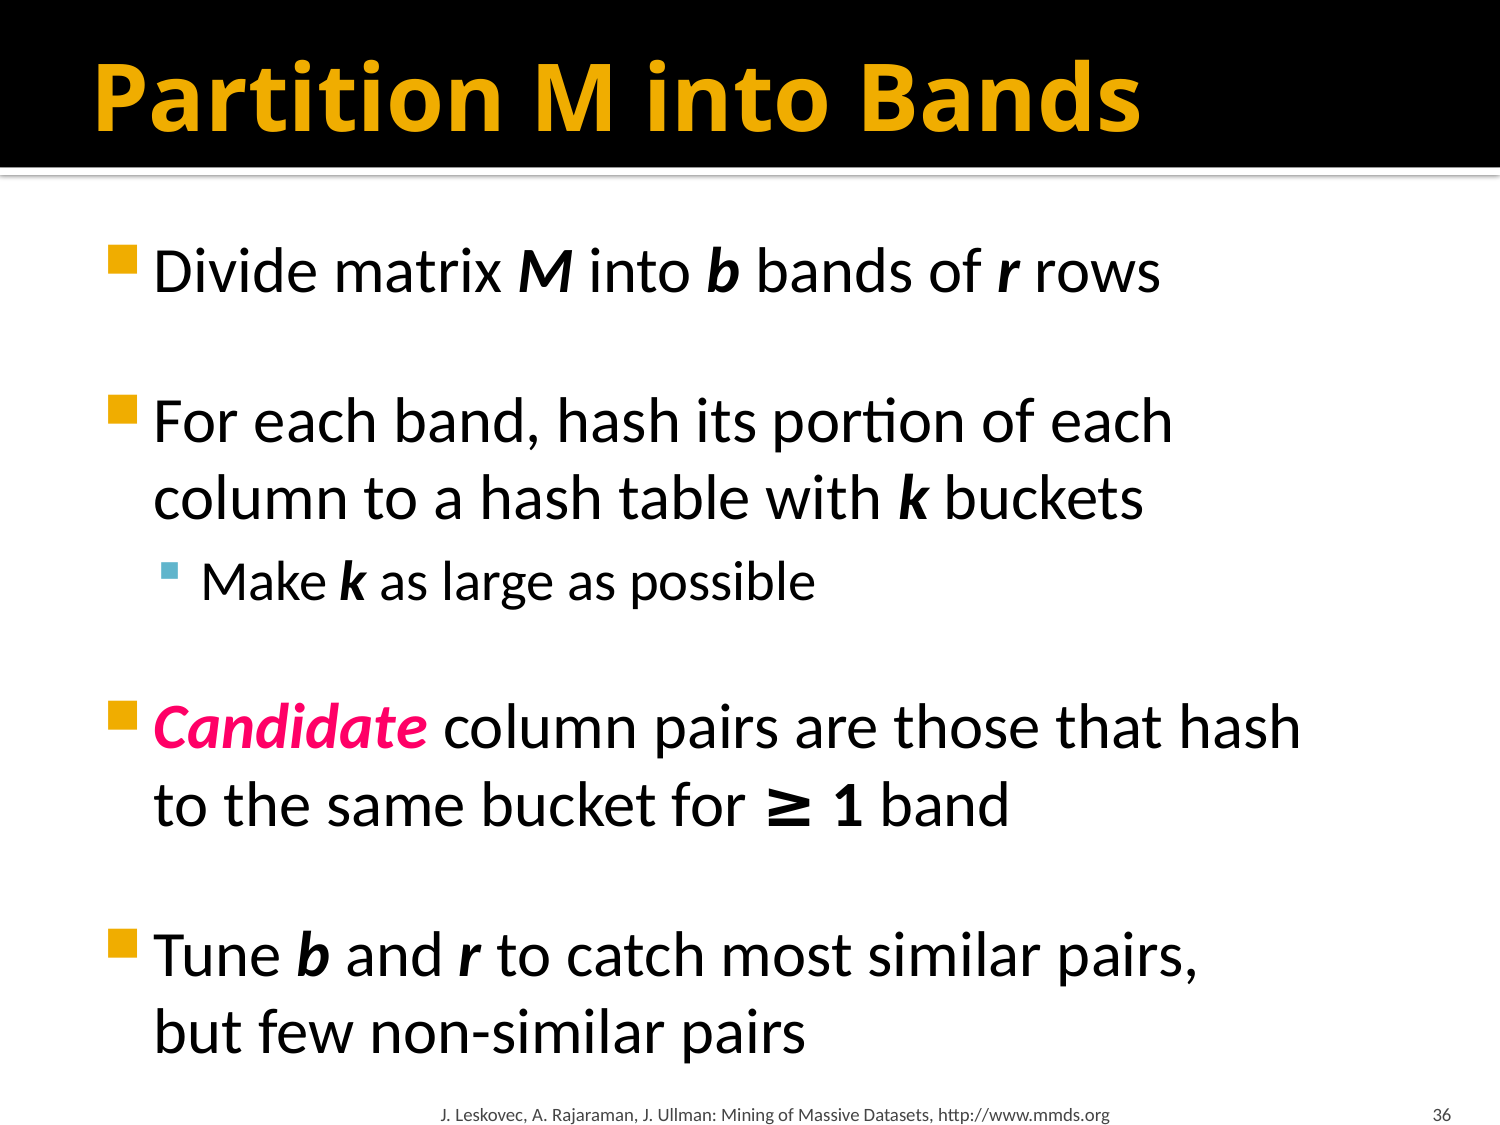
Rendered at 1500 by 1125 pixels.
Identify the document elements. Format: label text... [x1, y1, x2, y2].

title Partition M into Bands [75, 12, 1425, 175]
slide_number 36 [1345, 1080, 1467, 1125]
footer J. Leskovec, A. Rajaraman, J. Ullman: Mining of Massive Datasets, http://www.mmds.org [433, 1080, 1337, 1125]
list Divide matrix M into b bands of r rows For each band, hash its portion of each column to a hash table with k buckets Make k as large as possible Candidate column pairs are those that hash to the same bucket for ≥ 1 band Tune b and r to catch most similar pairs, but few non-similar pairs [75, 212, 1363, 1075]
